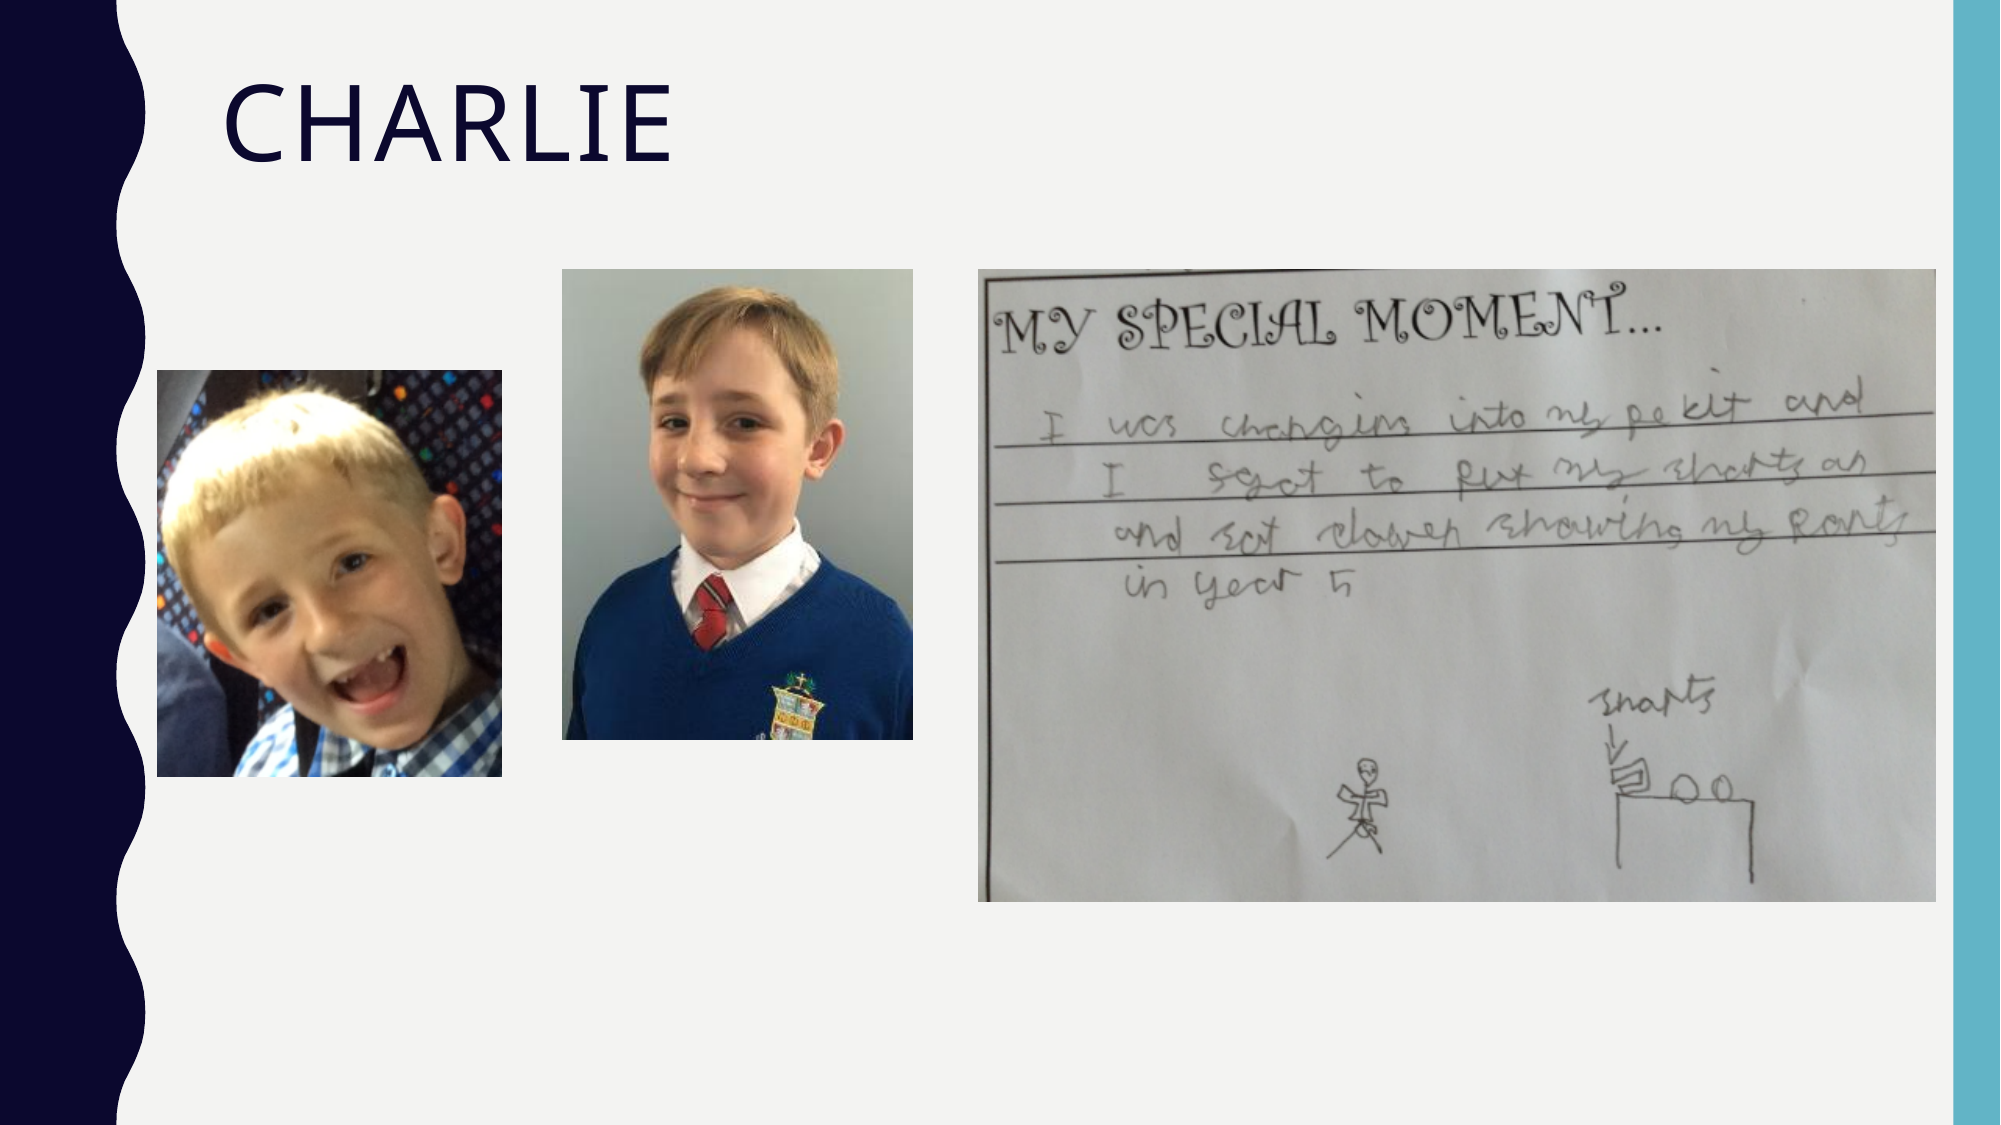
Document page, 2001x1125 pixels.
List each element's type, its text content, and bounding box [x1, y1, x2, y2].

picture [157, 370, 502, 777]
picture [977, 269, 1936, 902]
picture [562, 269, 913, 740]
title Charlie [205, 62, 1875, 308]
